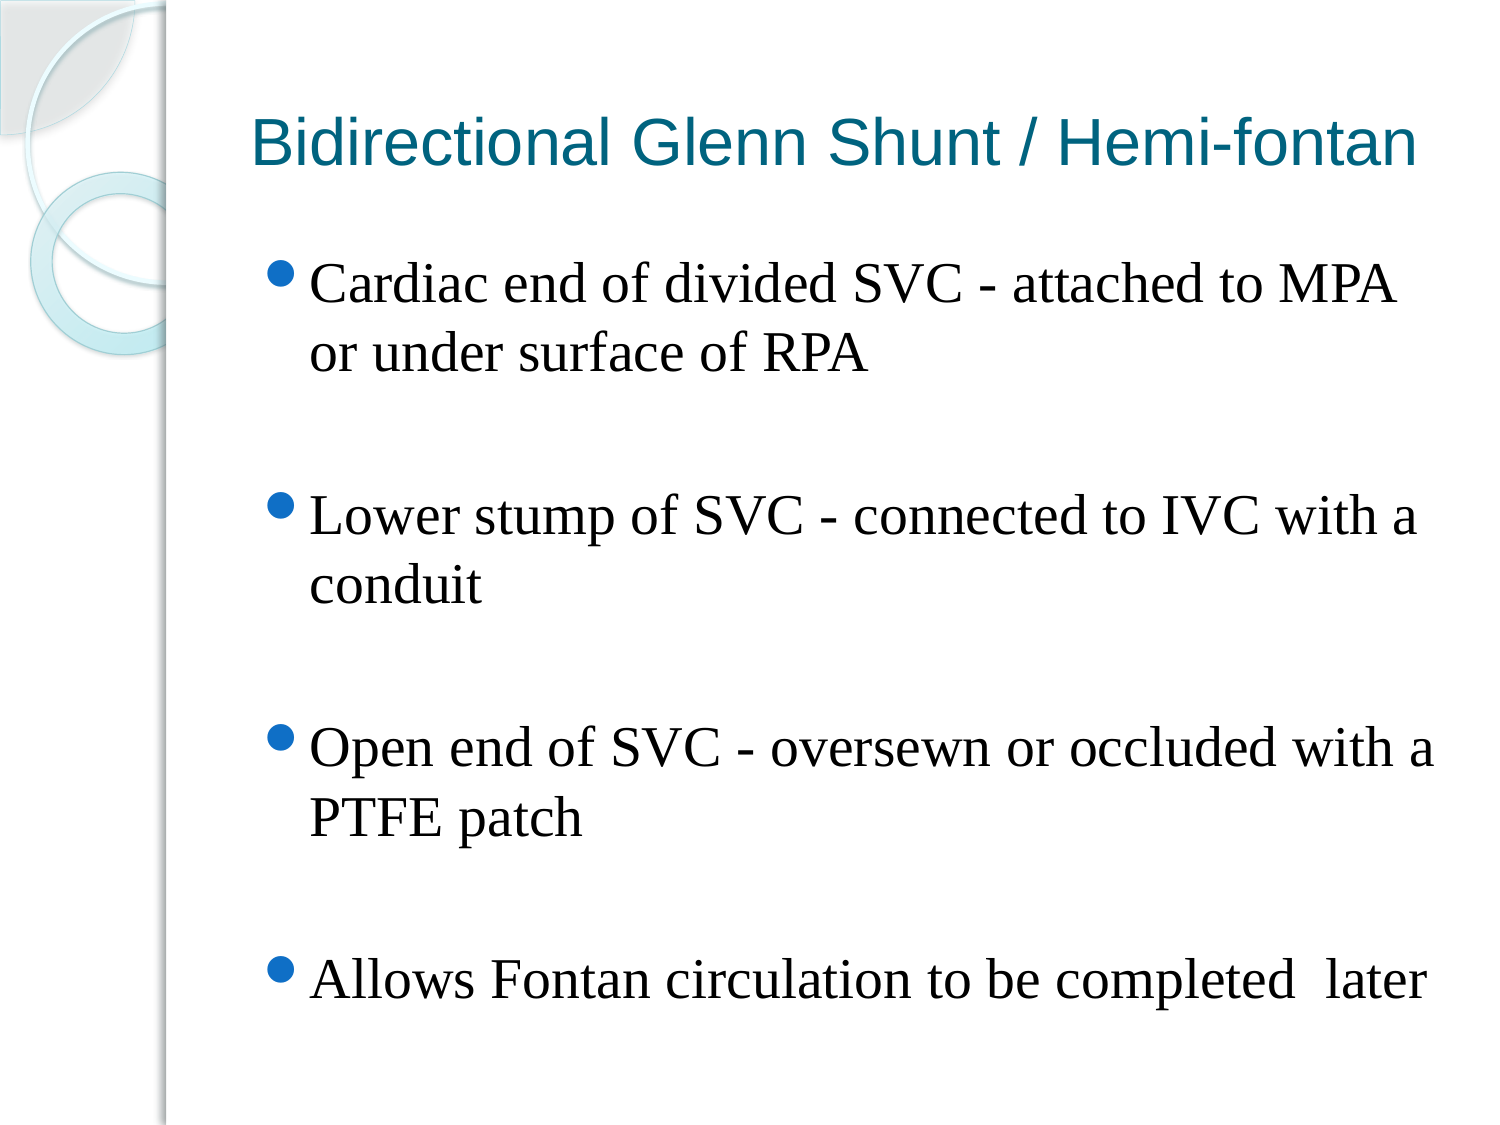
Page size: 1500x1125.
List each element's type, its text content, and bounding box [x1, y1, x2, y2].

list Cardiac end of divided SVC - attached to MPA or under surface of RPA Lower stump of SVC - connected to IVC with a conduit Open end of SVC - oversewn or occluded with a PTFE patch Allows Fontan circulation to be completed later [235, 237, 1466, 1025]
title Bidirectional Glenn Shunt / Hemi-fontan [235, 45, 1466, 233]
